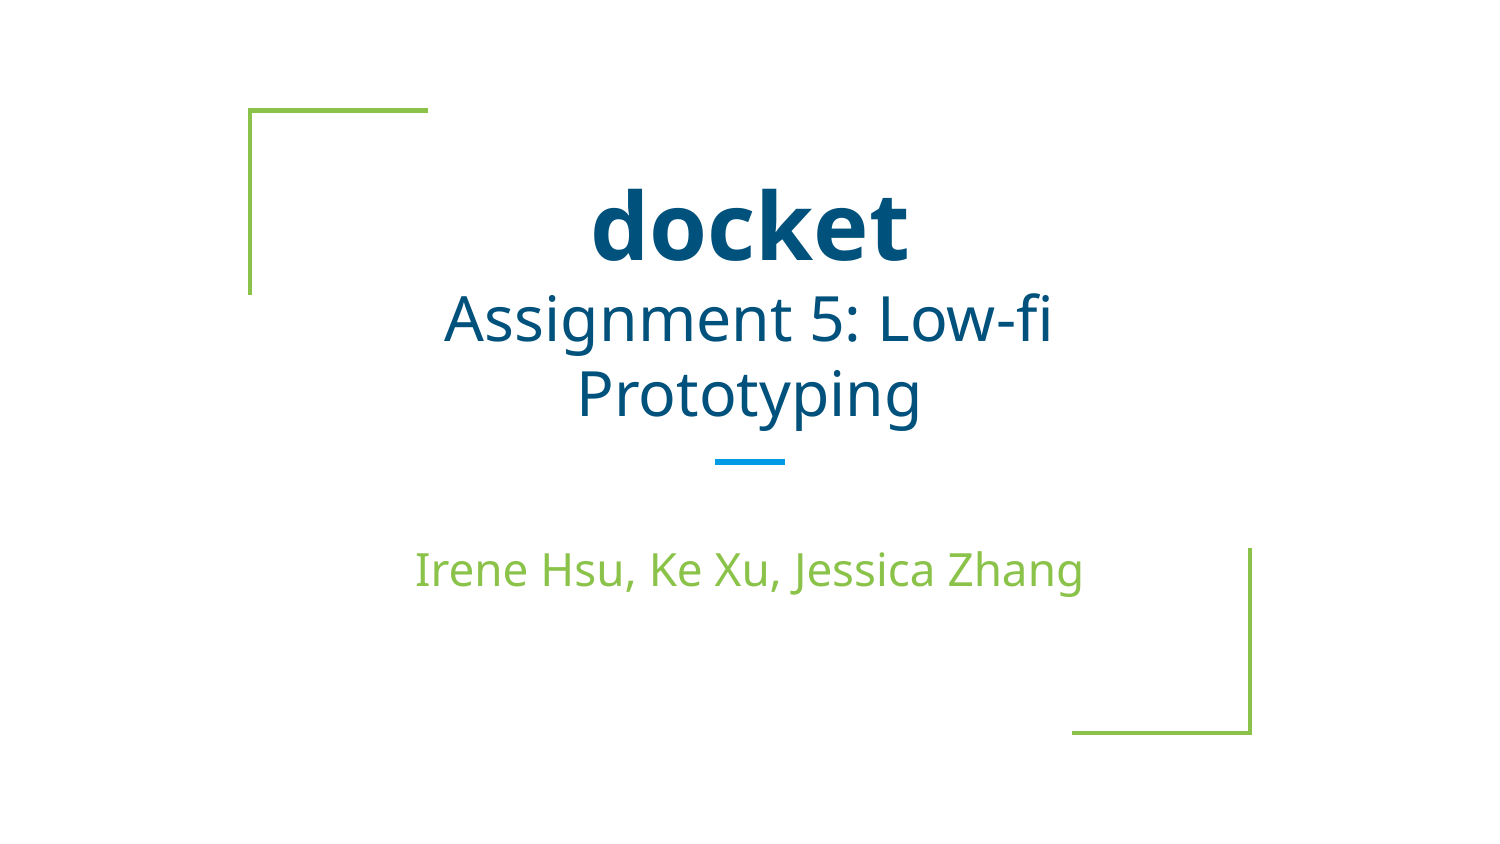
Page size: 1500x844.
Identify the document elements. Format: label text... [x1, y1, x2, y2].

title docket Assignment 5: Low-fi Prototyping [275, 205, 1225, 445]
subtitle Irene Hsu, Ke Xu, Jessica Zhang [275, 525, 1225, 820]
